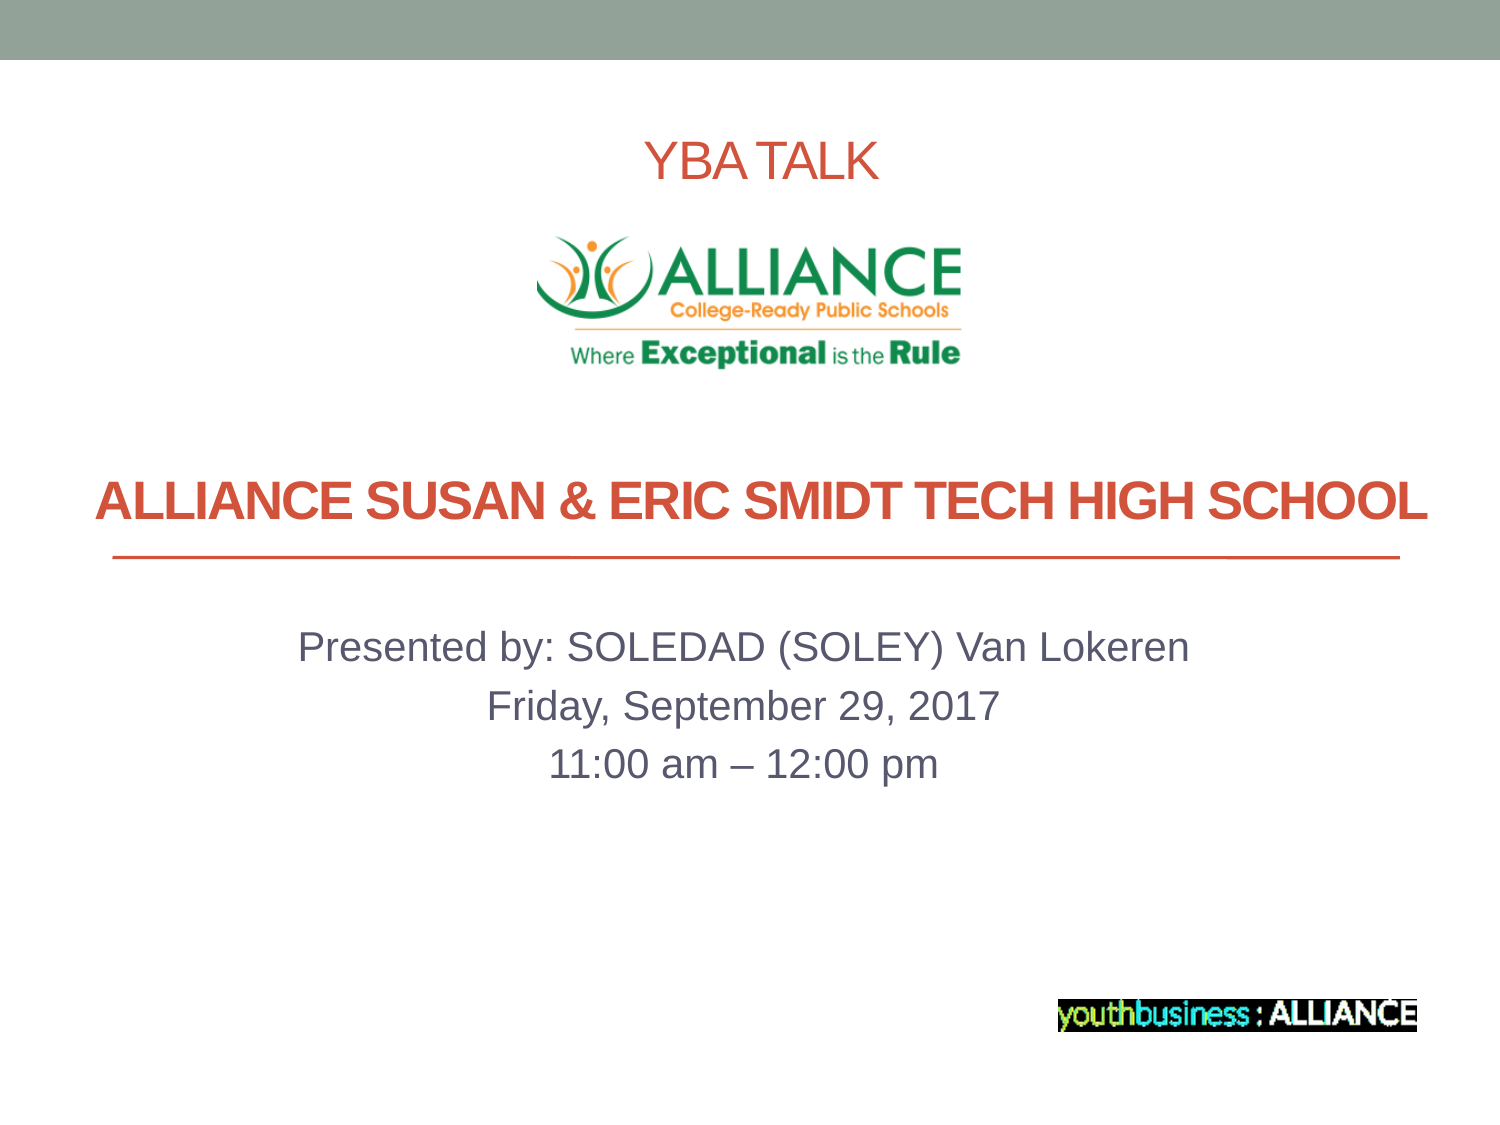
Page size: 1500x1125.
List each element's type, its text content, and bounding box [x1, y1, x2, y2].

subtitle Presented by: SOLEDAD (SOLEY) Van Lokeren Friday, September 29, 2017 11:00 am – 12:00 pm [87, 612, 1400, 825]
picture [1058, 999, 1417, 1032]
title YBA talk Alliance Susan & eric smidt tech high school [50, 87, 1475, 538]
picture [537, 224, 976, 376]
